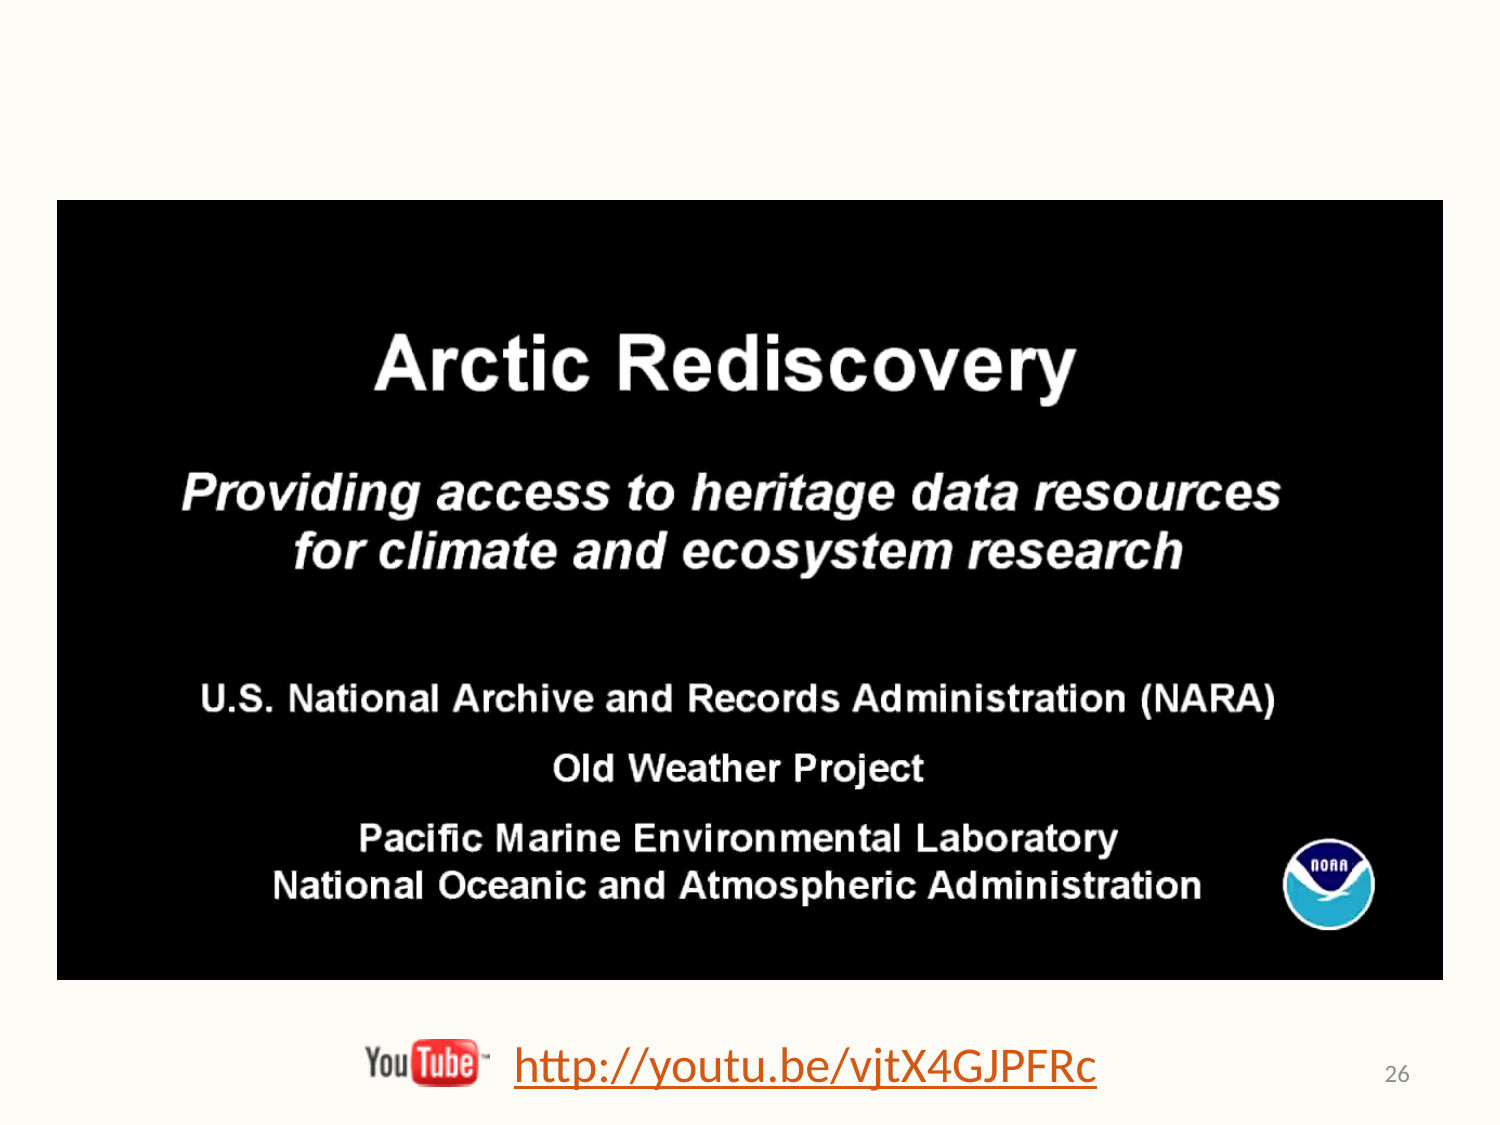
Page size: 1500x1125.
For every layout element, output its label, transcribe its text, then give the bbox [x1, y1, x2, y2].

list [56, 199, 1444, 981]
text_box http://youtu.be/vjtX4GJPFRc [487, 1024, 1188, 1100]
slide_number 26 [1074, 1042, 1425, 1103]
picture [364, 1039, 490, 1087]
